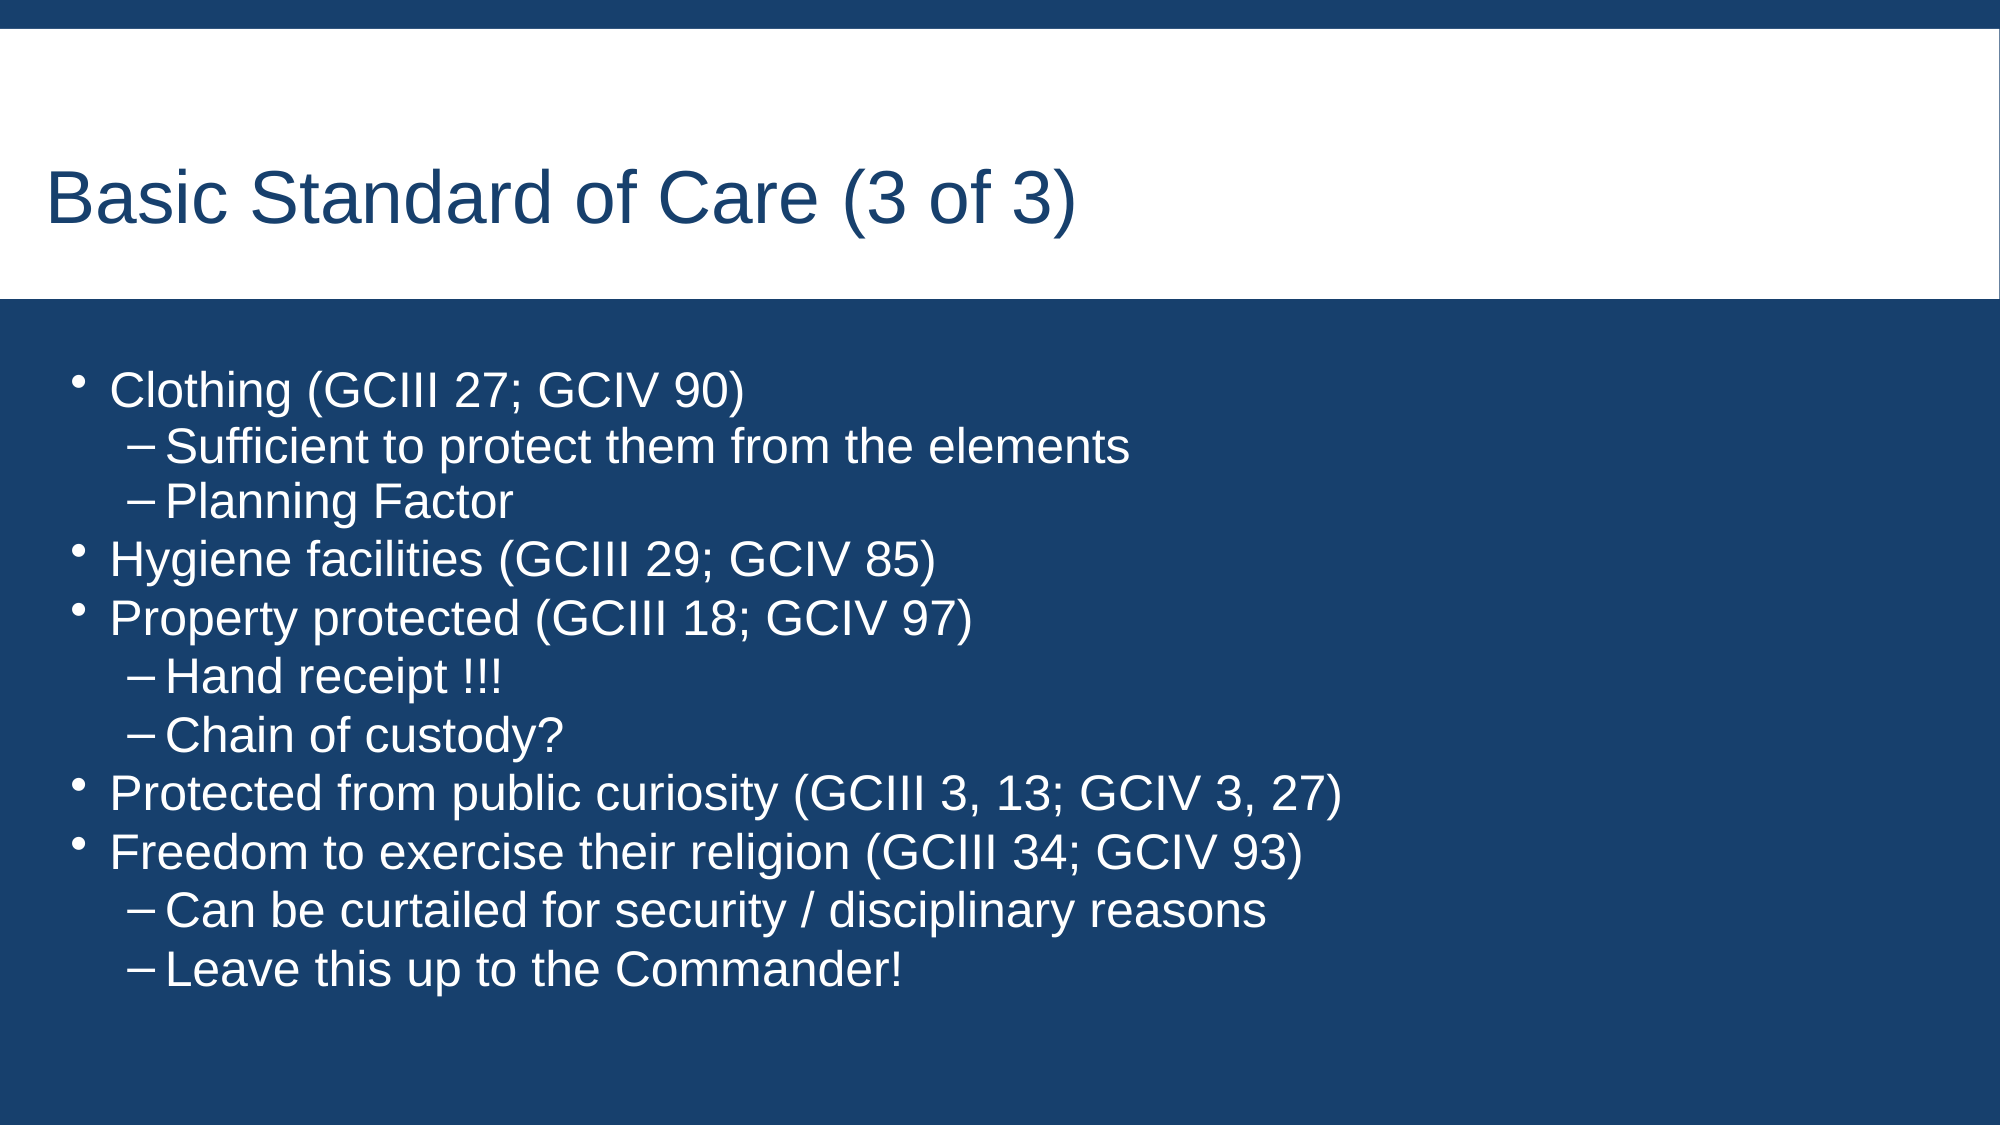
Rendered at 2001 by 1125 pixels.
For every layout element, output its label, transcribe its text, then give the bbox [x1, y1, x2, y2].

text_box Clothing (GCIII 27; GCIV 90) Sufficient to protect them from the elements Planning Factor Hygiene facilities (GCIII 29; GCIV 85) Property protected (GCIII 18; GCIV 97) Hand receipt !!! Chain of custody? Protected from public curiosity (GCIII 3, 13; GCIV 3, 27) Freedom to exercise their religion (GCIII 34; GCIV 93) Can be curtailed for security / disciplinary reasons Leave this up to the Commander! [0, 324, 1625, 1125]
text_box Basic Standard of Care (3 of 3) [0, 137, 1312, 250]
